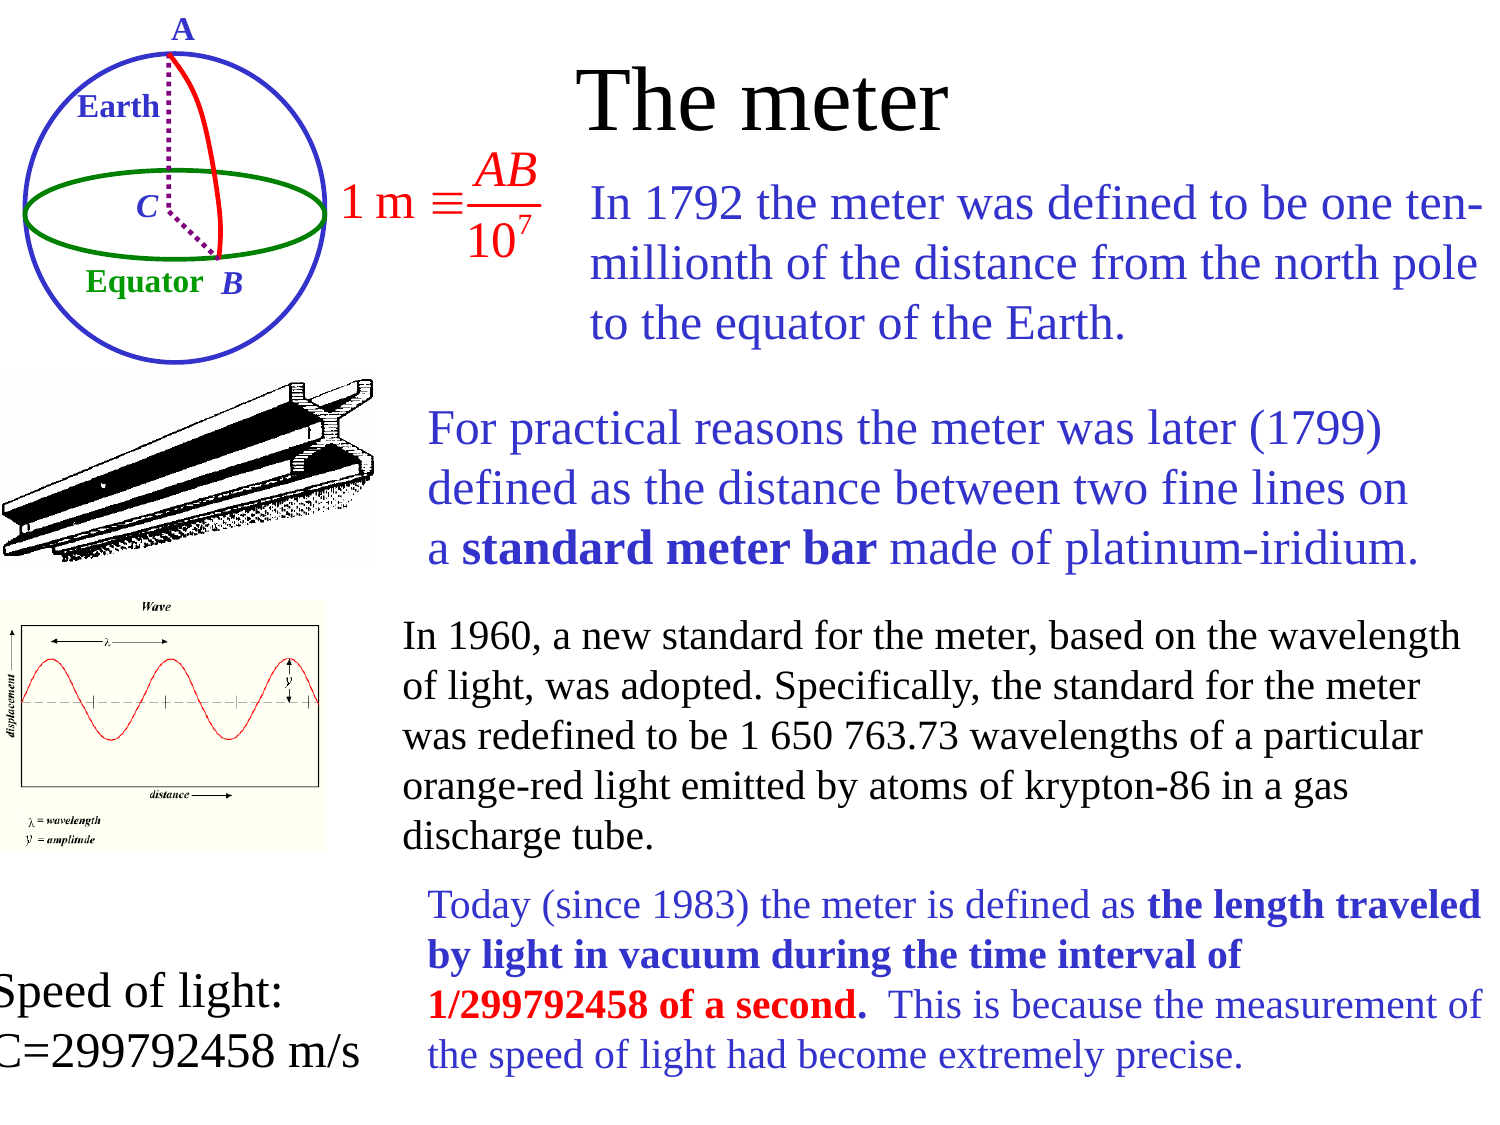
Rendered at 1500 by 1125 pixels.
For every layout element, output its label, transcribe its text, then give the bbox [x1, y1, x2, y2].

text_box In 1960, a new standard for the meter, based on the wavelength of light, was adopted. Specifically, the standard for the meter was redefined to be 1 650 763.73 wavelengths of a particular orange-red light emitted by atoms of krypton-86 in a gas discharge tube. [387, 600, 1500, 865]
picture [0, 599, 326, 851]
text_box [24, 0, 326, 363]
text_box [337, 137, 551, 270]
text_box For practical reasons the meter was later (1799) defined as the distance between two fine lines on a standard meter bar made of platinum-iridium. [412, 387, 1450, 583]
picture [0, 374, 375, 562]
text_box In 1792 the meter was defined to be one ten-millionth of the distance from the north pole to the equator of the Earth. [575, 162, 1500, 358]
title The meter [326, 0, 1438, 188]
text_box Speed of light: C=299792458 m/s [0, 949, 376, 1085]
text_box Today (since 1983) the meter is defined as the length traveled by light in vacuum during the time interval of 1/299792458 of a second. This is because the measurement of the speed of light had become extremely precise. [412, 869, 1500, 1085]
